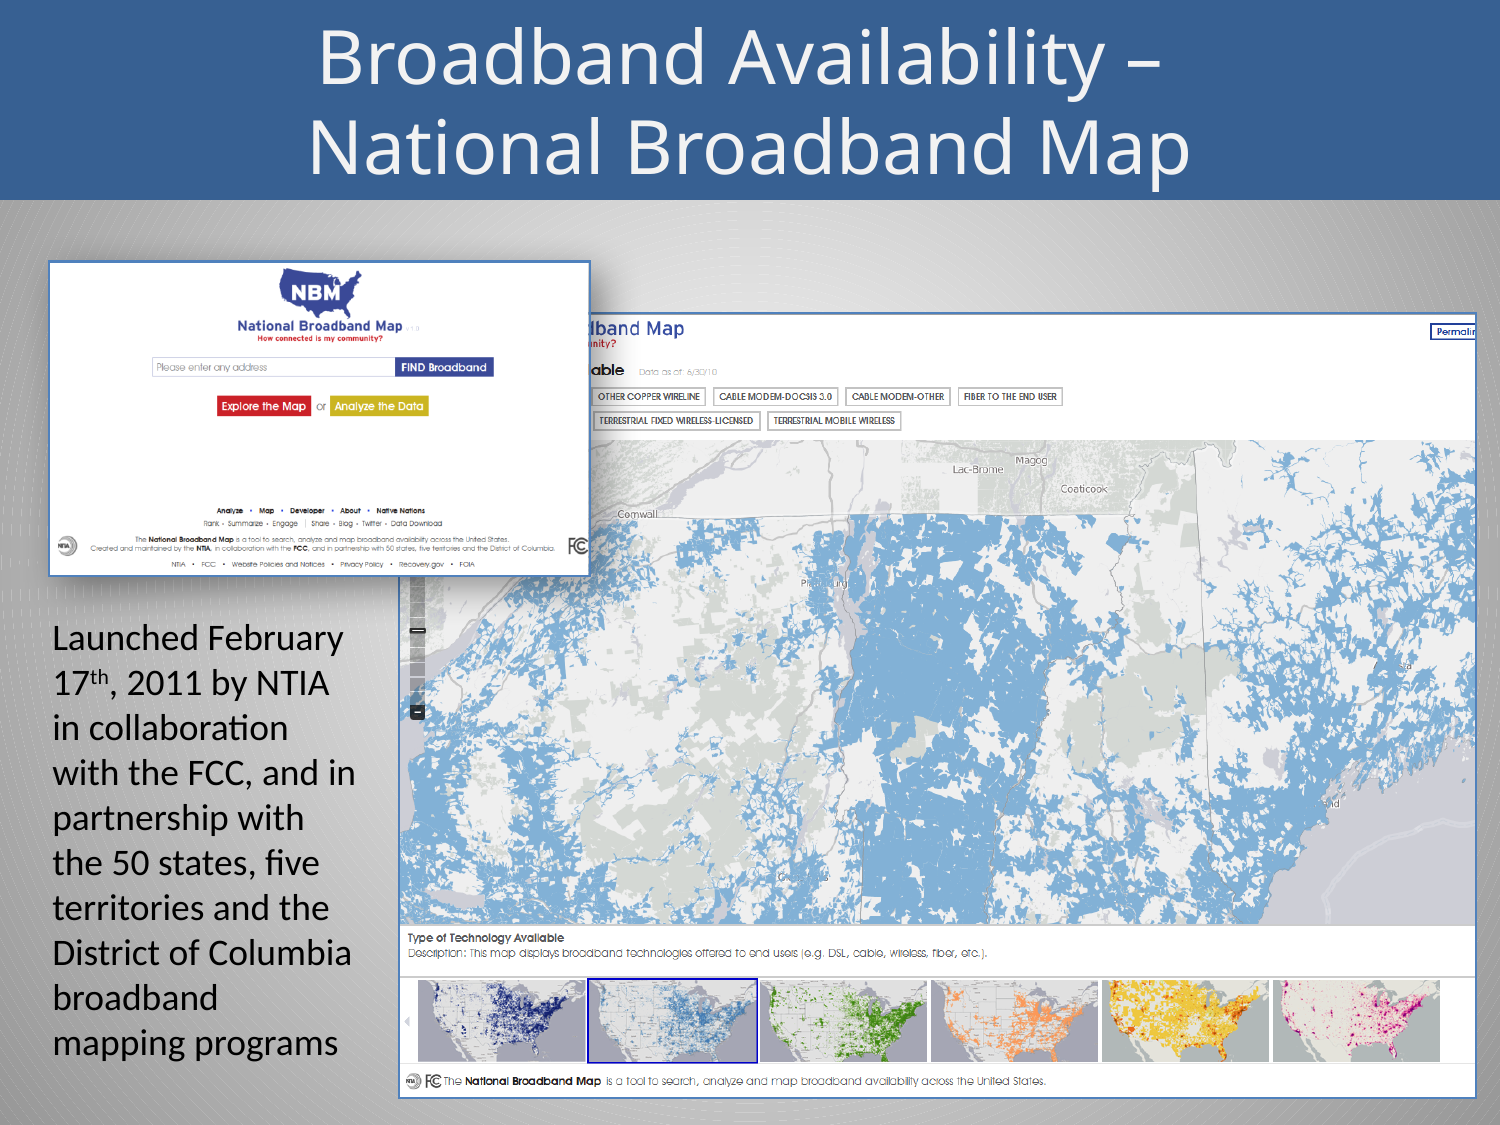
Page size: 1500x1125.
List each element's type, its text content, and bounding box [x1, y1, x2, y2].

title Broadband Availability – National Broadband Map [0, 0, 1500, 201]
picture [49, 262, 1476, 1098]
text_box Launched February 17th, 2011 by NTIA in collaboration with the FCC, and in partnership with the 50 states, five territories and the District of Columbia broadband mapping programs [37, 605, 375, 1071]
